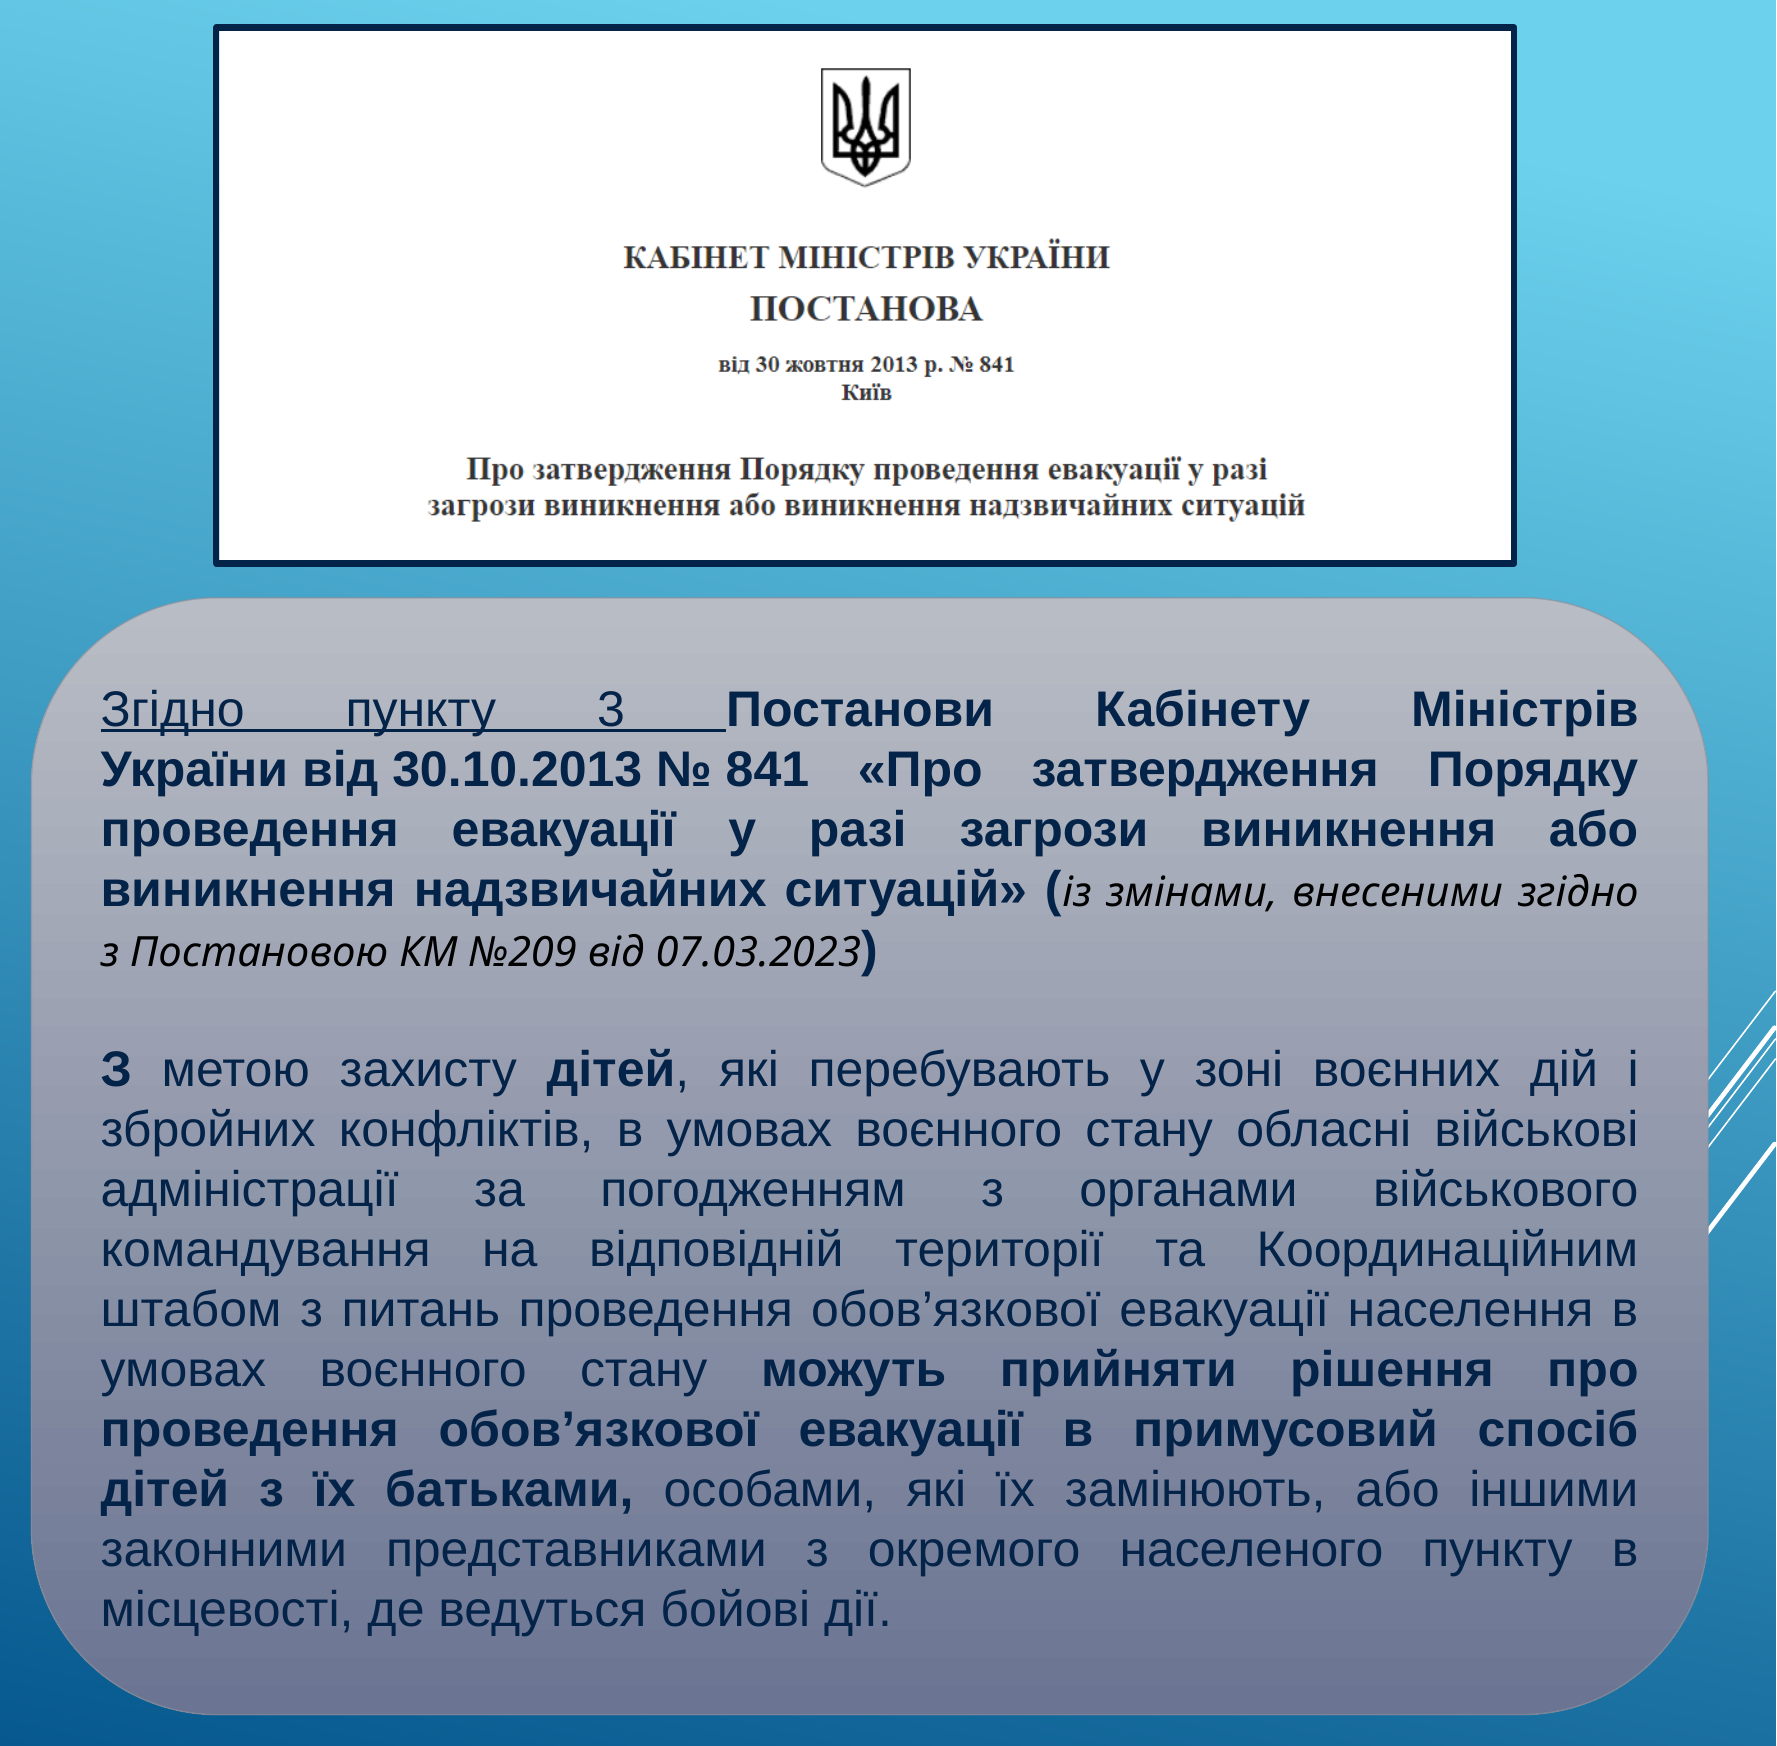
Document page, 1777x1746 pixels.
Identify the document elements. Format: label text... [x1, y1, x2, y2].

picture [219, 30, 1512, 561]
text_box Згідно пункту 3 Постанови Кабінету Міністрів України від 30.10.2013 № 841 «Про затвердження Порядку проведення евакуації у разі загрози виникнення або виникнення надзвичайних ситуацій» (із змінами, внесеними згідно з Постановою КМ №209 від 07.03.2023) З метою захисту дітей, які перебувають у зоні воєнних дій і збройних конфліктів, в умовах воєнного стану обласні військові адміністрації за погодженням з органами військового командування на відповідній території та Координаційним штабом з питань проведення обов’язкової евакуації населення в умовах воєнного стану можуть прийняти рішення про проведення обов’язкової евакуації в примусовий спосіб дітей з їх батьками, особами, які їх замінюють, або іншими законними представниками з окремого населеного пункту в місцевості, де ведуться бойові дії. [30, 596, 1709, 1716]
